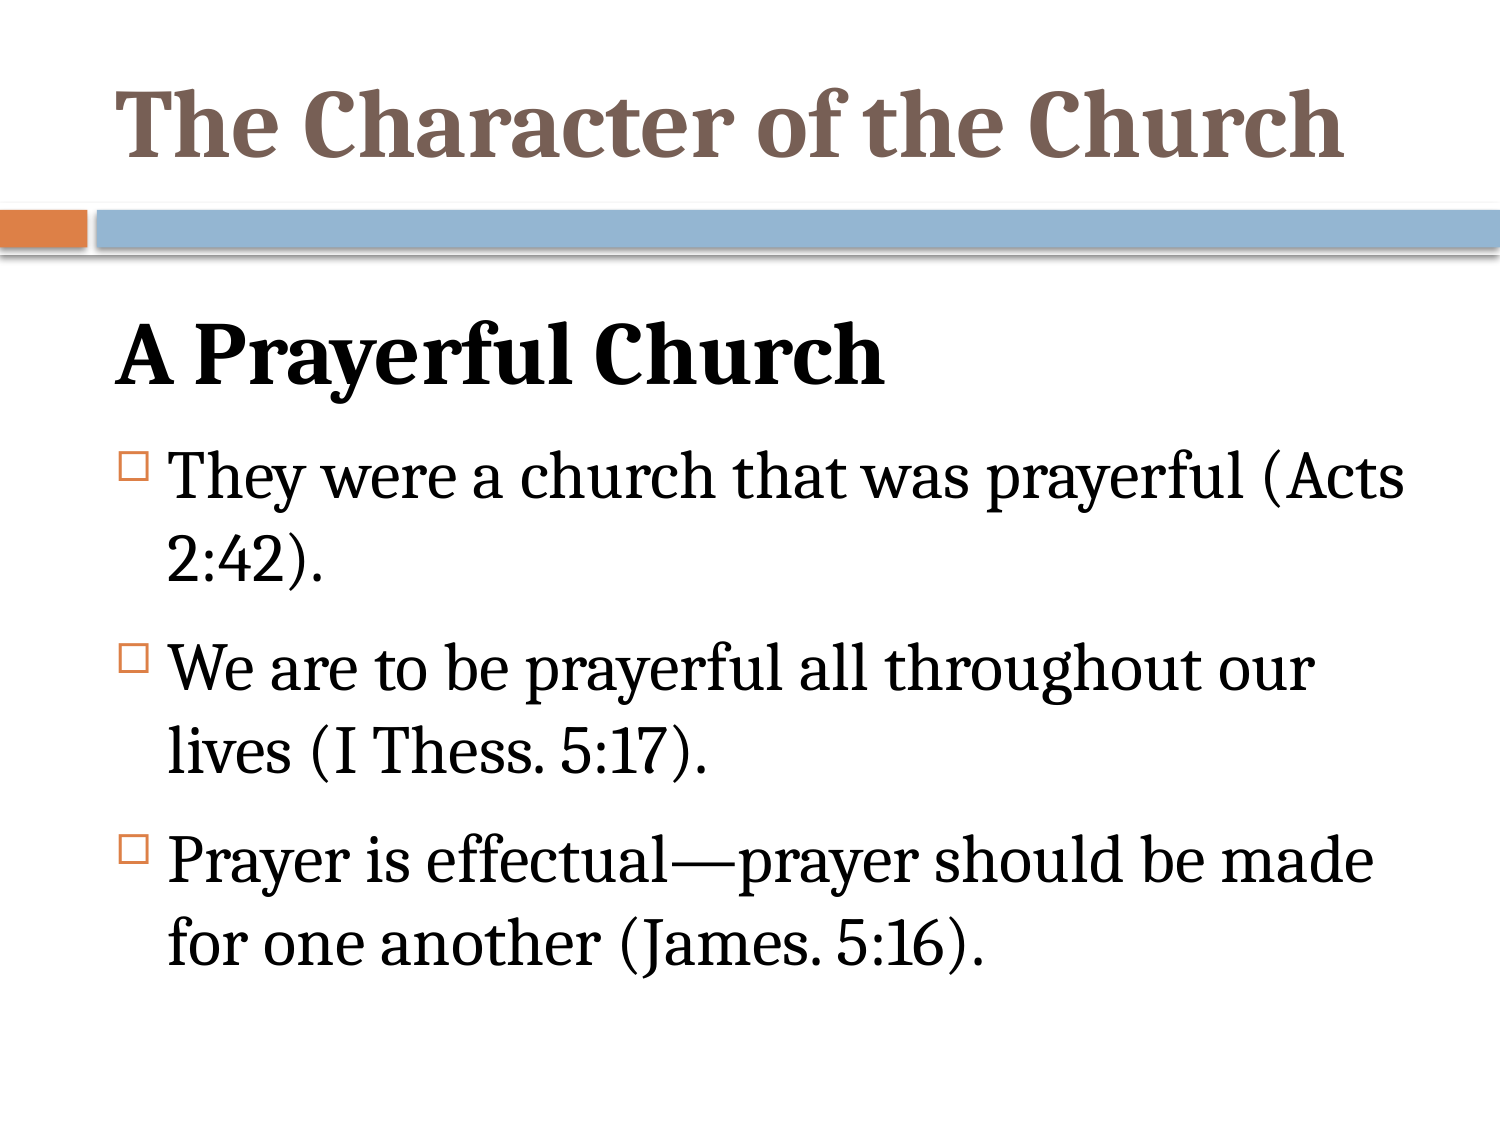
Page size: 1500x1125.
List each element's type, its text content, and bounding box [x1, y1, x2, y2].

list A Prayerful Church They were a church that was prayerful (Acts 2:42). We are to be prayerful all throughout our lives (I Thess. 5:17). Prayer is effectual—prayer should be made for one another (James. 5:16). [100, 287, 1438, 1097]
title The Character of the Church [100, 37, 1438, 200]
